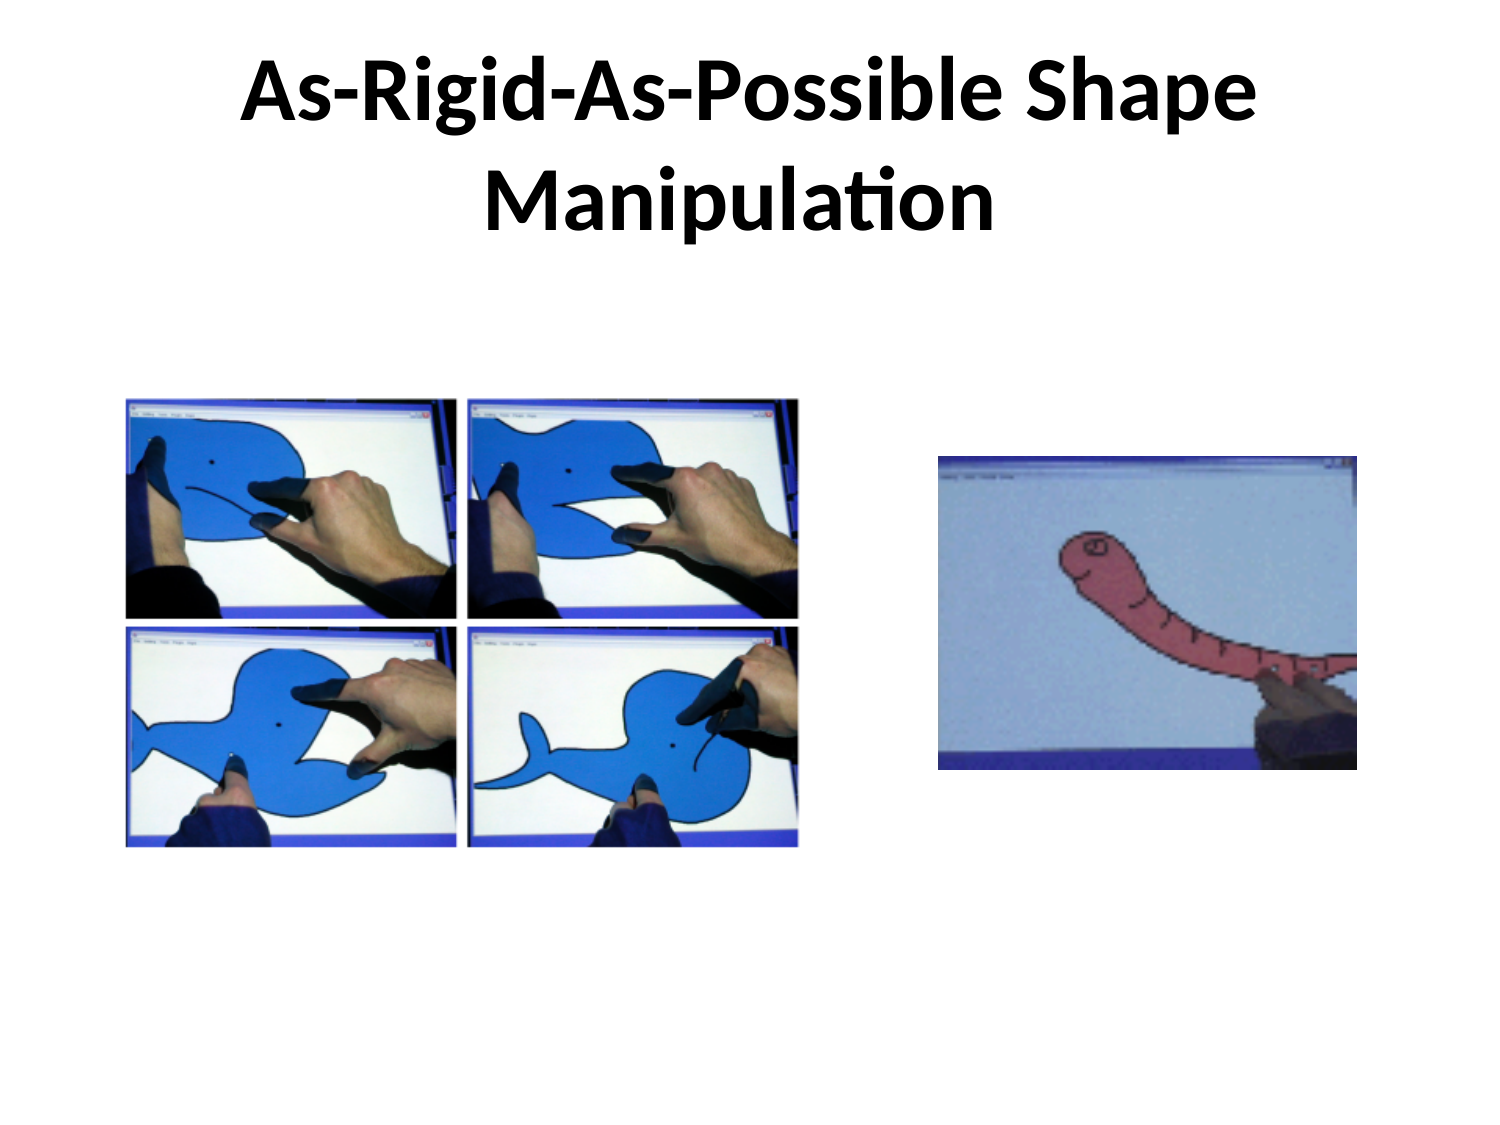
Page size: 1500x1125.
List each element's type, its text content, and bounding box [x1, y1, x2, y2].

picture [123, 396, 801, 849]
picture [938, 455, 1357, 770]
title As-Rigid-As-Possible Shape Manipulation [75, 45, 1425, 233]
